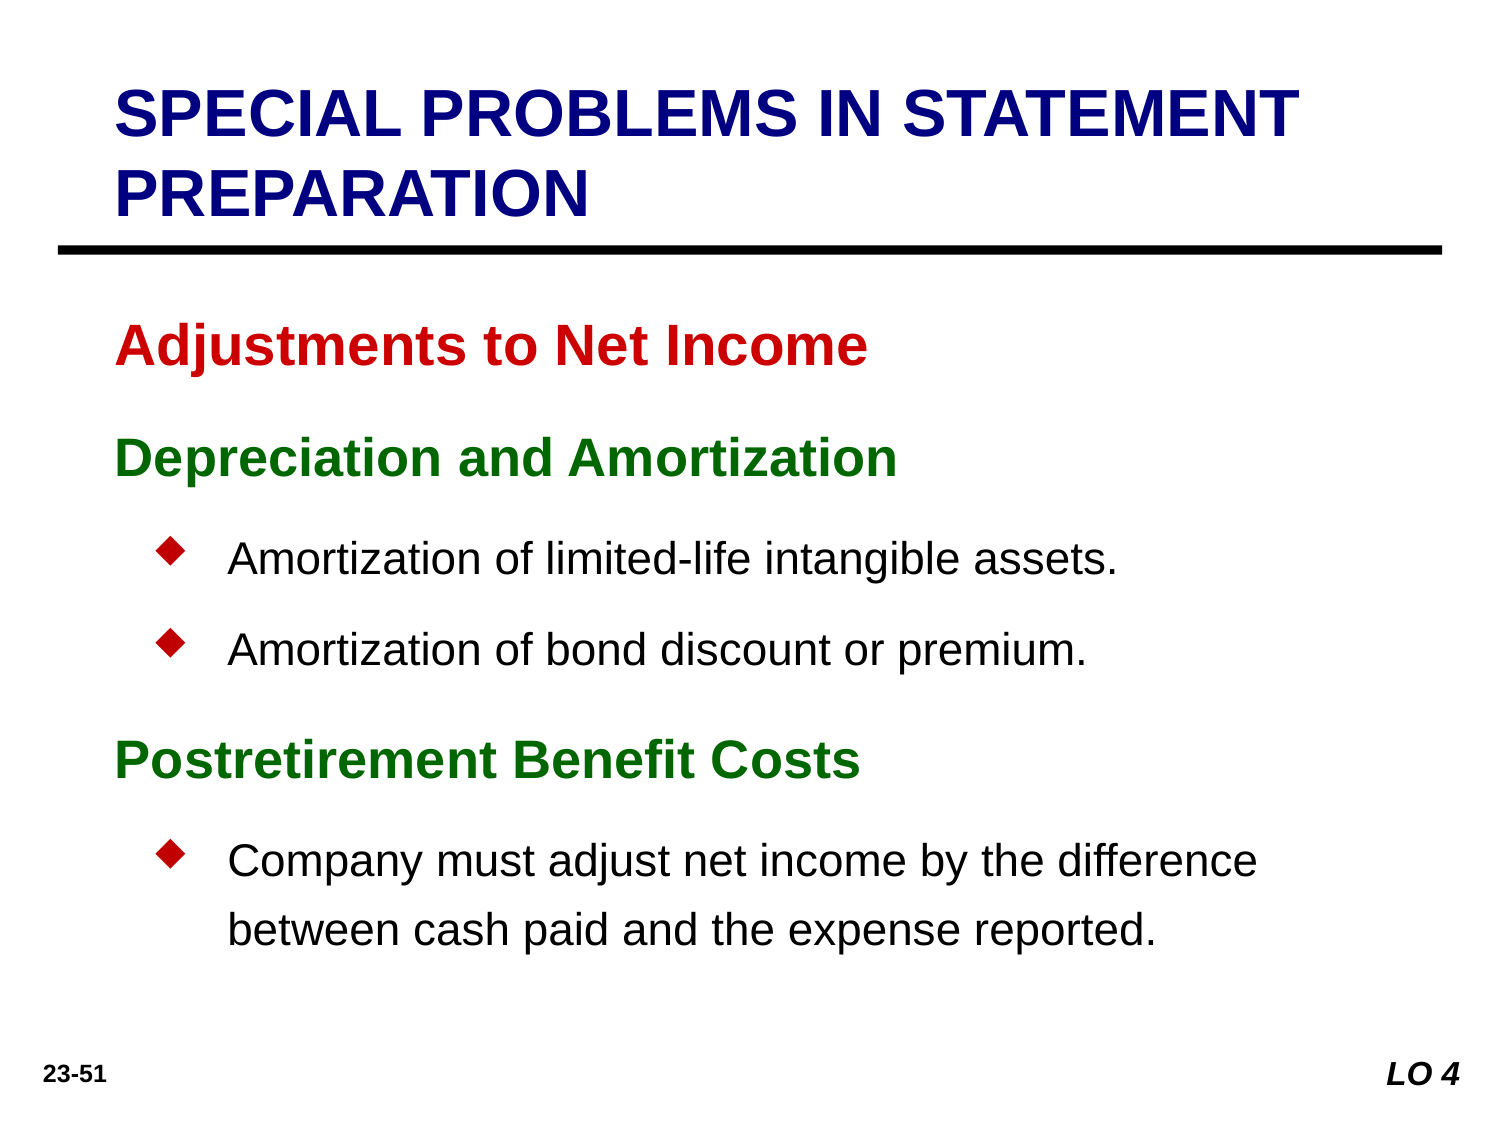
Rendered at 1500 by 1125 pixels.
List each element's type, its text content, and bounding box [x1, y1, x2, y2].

text_box Depreciation and Amortization [99, 414, 1338, 495]
text_box SPECIAL PROBLEMS IN STATEMENT PREPARATION [99, 62, 1450, 238]
text_box LO 4 [1337, 1044, 1475, 1100]
text_box Amortization of limited-life intangible assets. Amortization of bond discount or premium. [99, 507, 1413, 683]
text_box Company must adjust net income by the difference between cash paid and the expense reported. [99, 809, 1413, 962]
text_box Postretirement Benefit Costs [99, 717, 1338, 797]
text_box Adjustments to Net Income [99, 299, 1338, 385]
